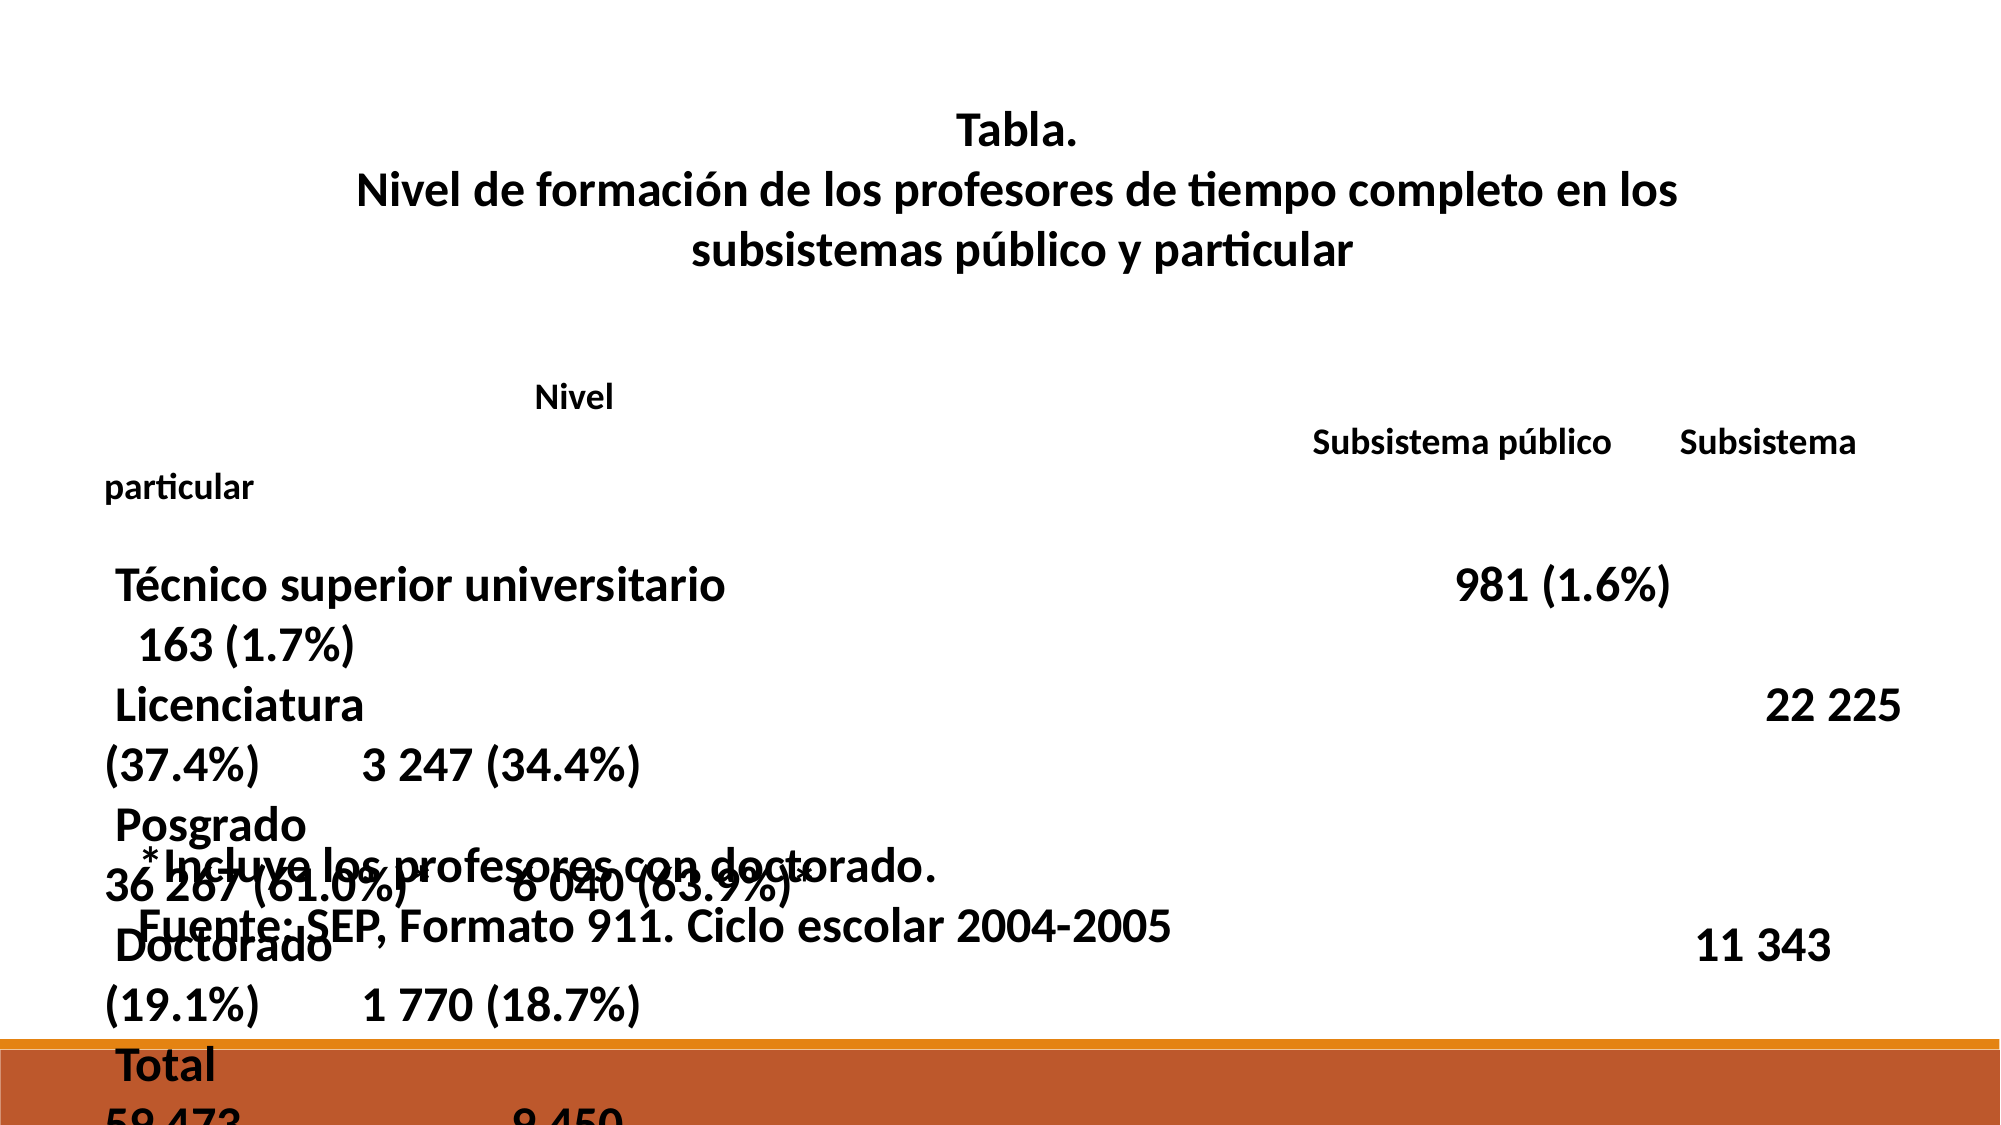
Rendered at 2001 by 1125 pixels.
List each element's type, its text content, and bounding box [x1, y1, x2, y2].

text_box *Incluye los profesores con doctorado. Fuente: SEP, Formato 911. Ciclo escolar 2004-2005 [123, 825, 1323, 961]
text_box Tabla. Nivel de formación de los profesores de tiempo completo en los subsistemas público y particular Nivel Subsistema público Subsistema particular Técnico superior universitario 981 (1.6%) 163 (1.7%) Licenciatura 22 225 (37.4%) 3 247 (34.4%) Posgrado 36 267 (61.0%)* 6 040 (63.9%)* Doctorado 11 343 (19.1%) 1 770 (18.7%) Total 59 473 9 450 [89, 89, 1958, 1125]
